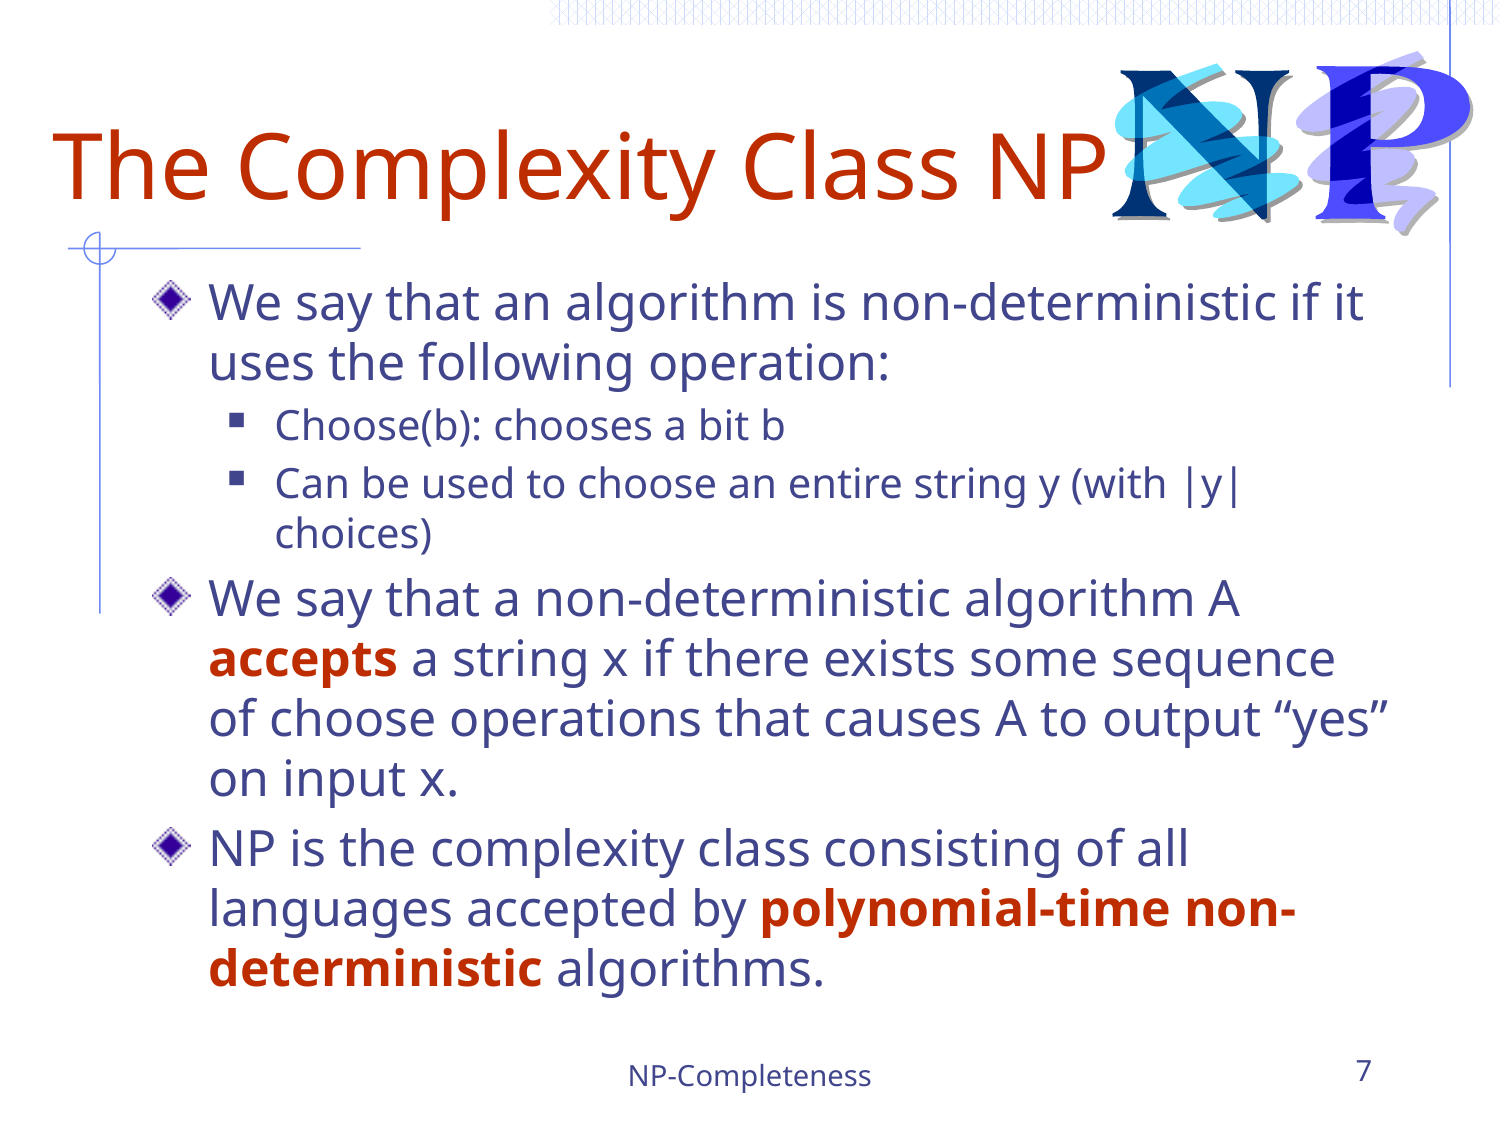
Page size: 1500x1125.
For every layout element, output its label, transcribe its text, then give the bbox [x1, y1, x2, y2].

slide_number 7 [1074, 1024, 1388, 1101]
picture [152, 280, 191, 320]
picture [152, 577, 191, 616]
title The Complexity Class NP [37, 37, 1313, 225]
list We say that an algorithm is non-deterministic if it uses the following operation: Choose(b): chooses a bit b Can be used to choose an entire string y (with |y| choices) We say that a non-deterministic algorithm A accepts a string x if there exists some sequence of choose operations that causes A to output “yes” on input x. NP is the complexity class consisting of all languages accepted by polynomial-time non-deterministic algorithms. [137, 262, 1413, 988]
picture [152, 827, 191, 866]
footer NP-Completeness [512, 1024, 988, 1101]
picture [1112, 49, 1476, 238]
